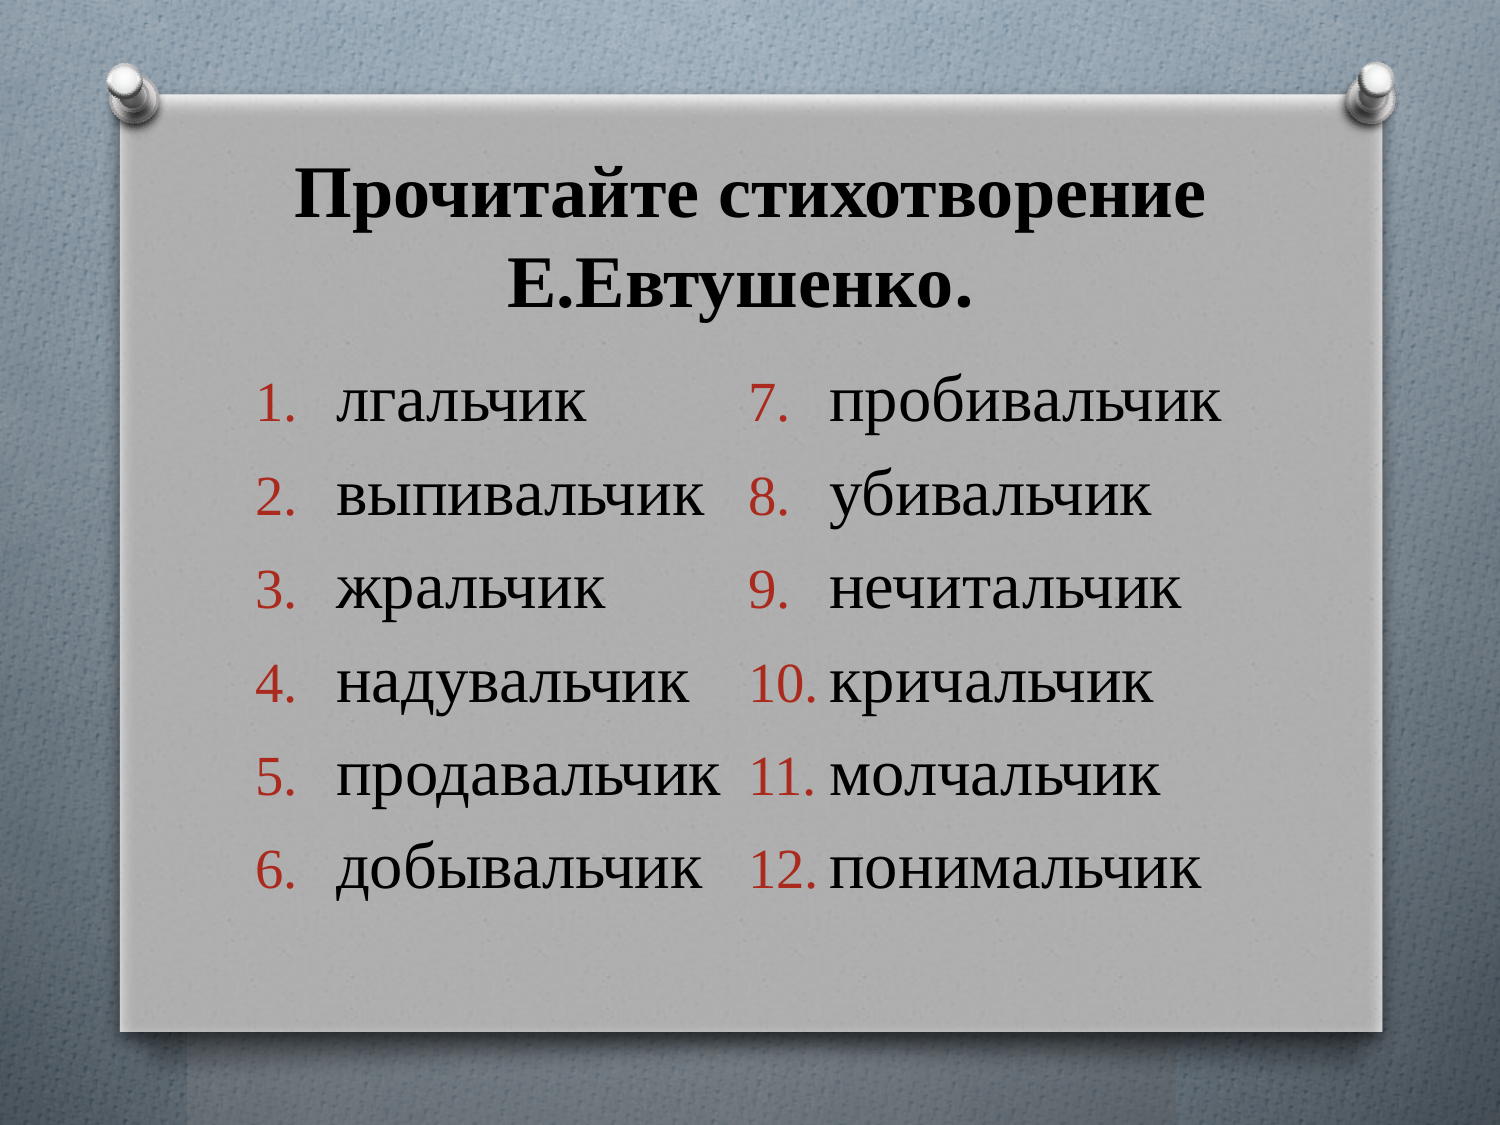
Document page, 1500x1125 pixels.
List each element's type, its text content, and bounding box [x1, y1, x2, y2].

title Прочитайте стихотворение Е.Евтушенко. [179, 134, 1323, 332]
list лгальчик выпивальчик жральчик надувальчик продавальчик добывальчик пробивальчик убивальчик нечитальчик кричальчик молчальчик понимальчик [240, 347, 1257, 939]
picture [1317, 35, 1439, 156]
picture [75, 29, 198, 153]
